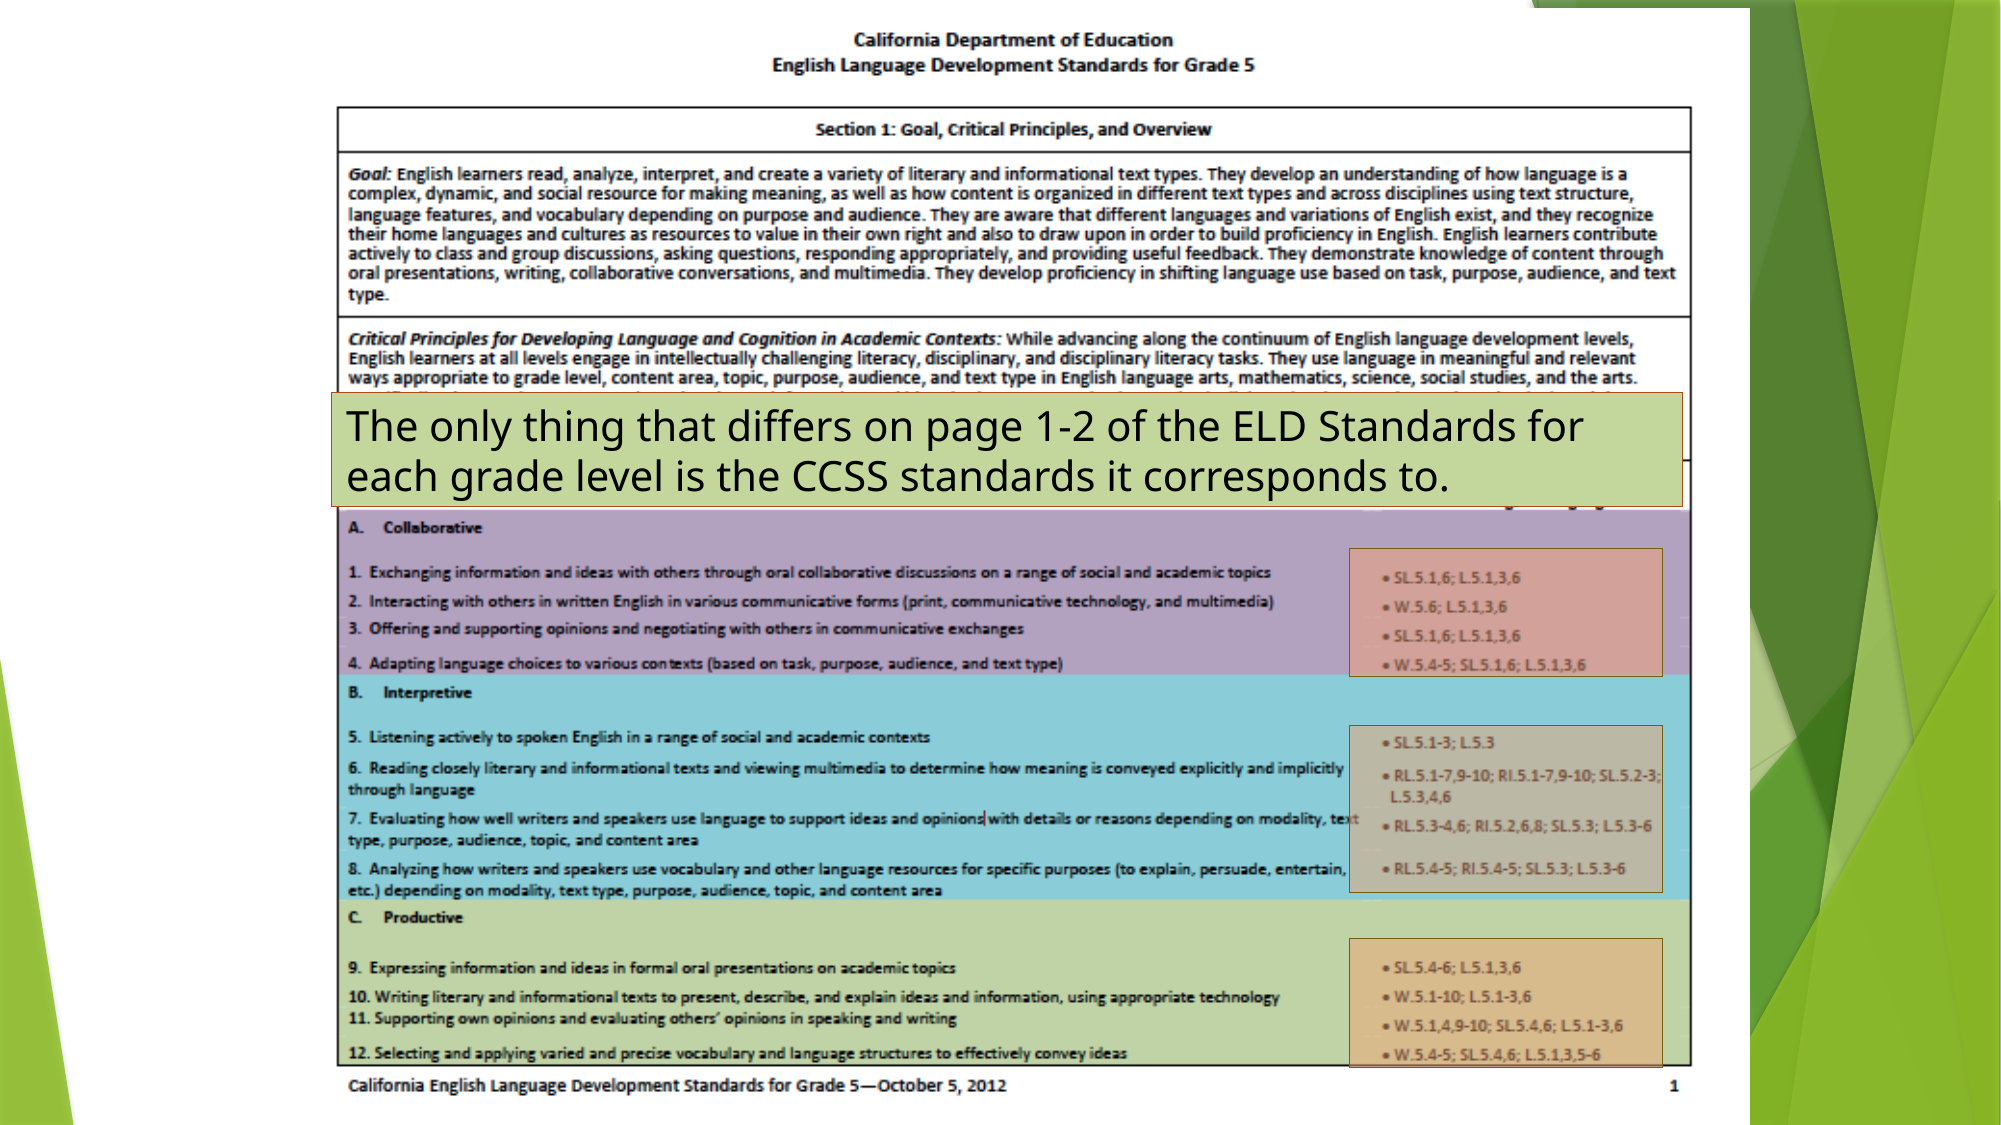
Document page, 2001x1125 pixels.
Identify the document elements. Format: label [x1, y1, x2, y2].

picture [294, 8, 1751, 1125]
